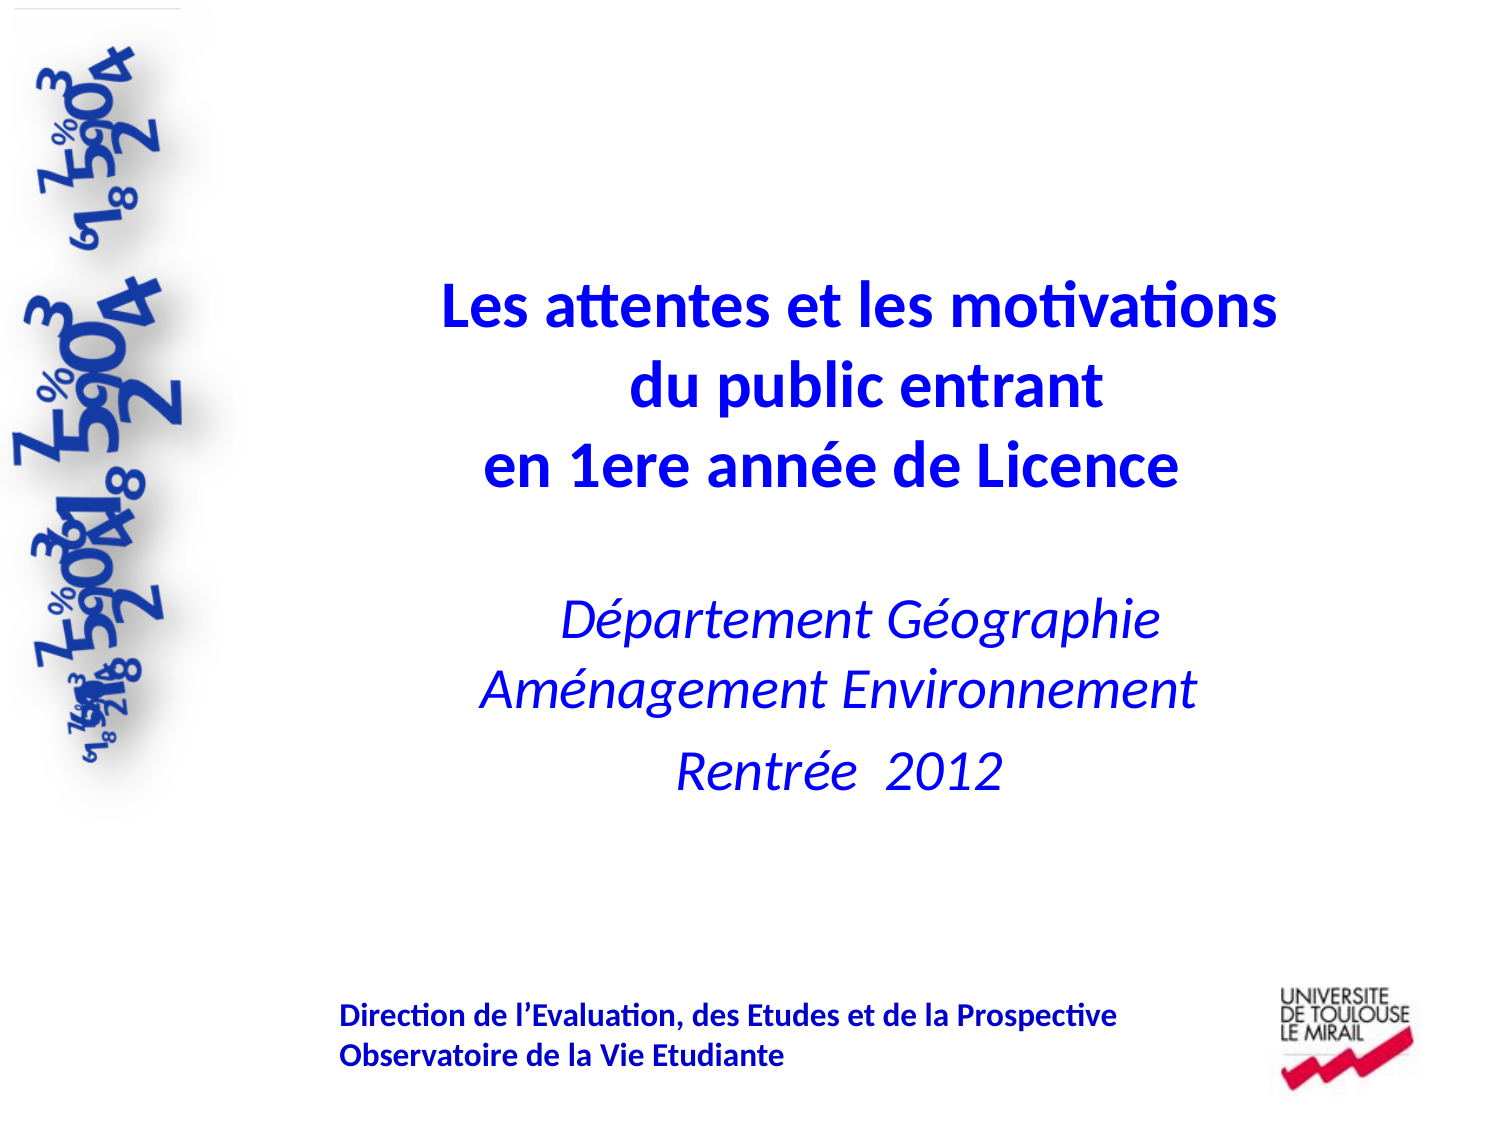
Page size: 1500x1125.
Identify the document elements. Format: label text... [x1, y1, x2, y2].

picture [1269, 975, 1427, 1097]
picture [11, 6, 184, 764]
text_box Direction de l’Evaluation, des Etudes et de la Prospective Observatoire de la Vie Etudiante [324, 986, 1264, 1081]
list Les attentes et les motivations du public entrant en 1ere année de Licence Département Géographie Aménagement Environnement Rentrée 2012 [265, 172, 1414, 882]
